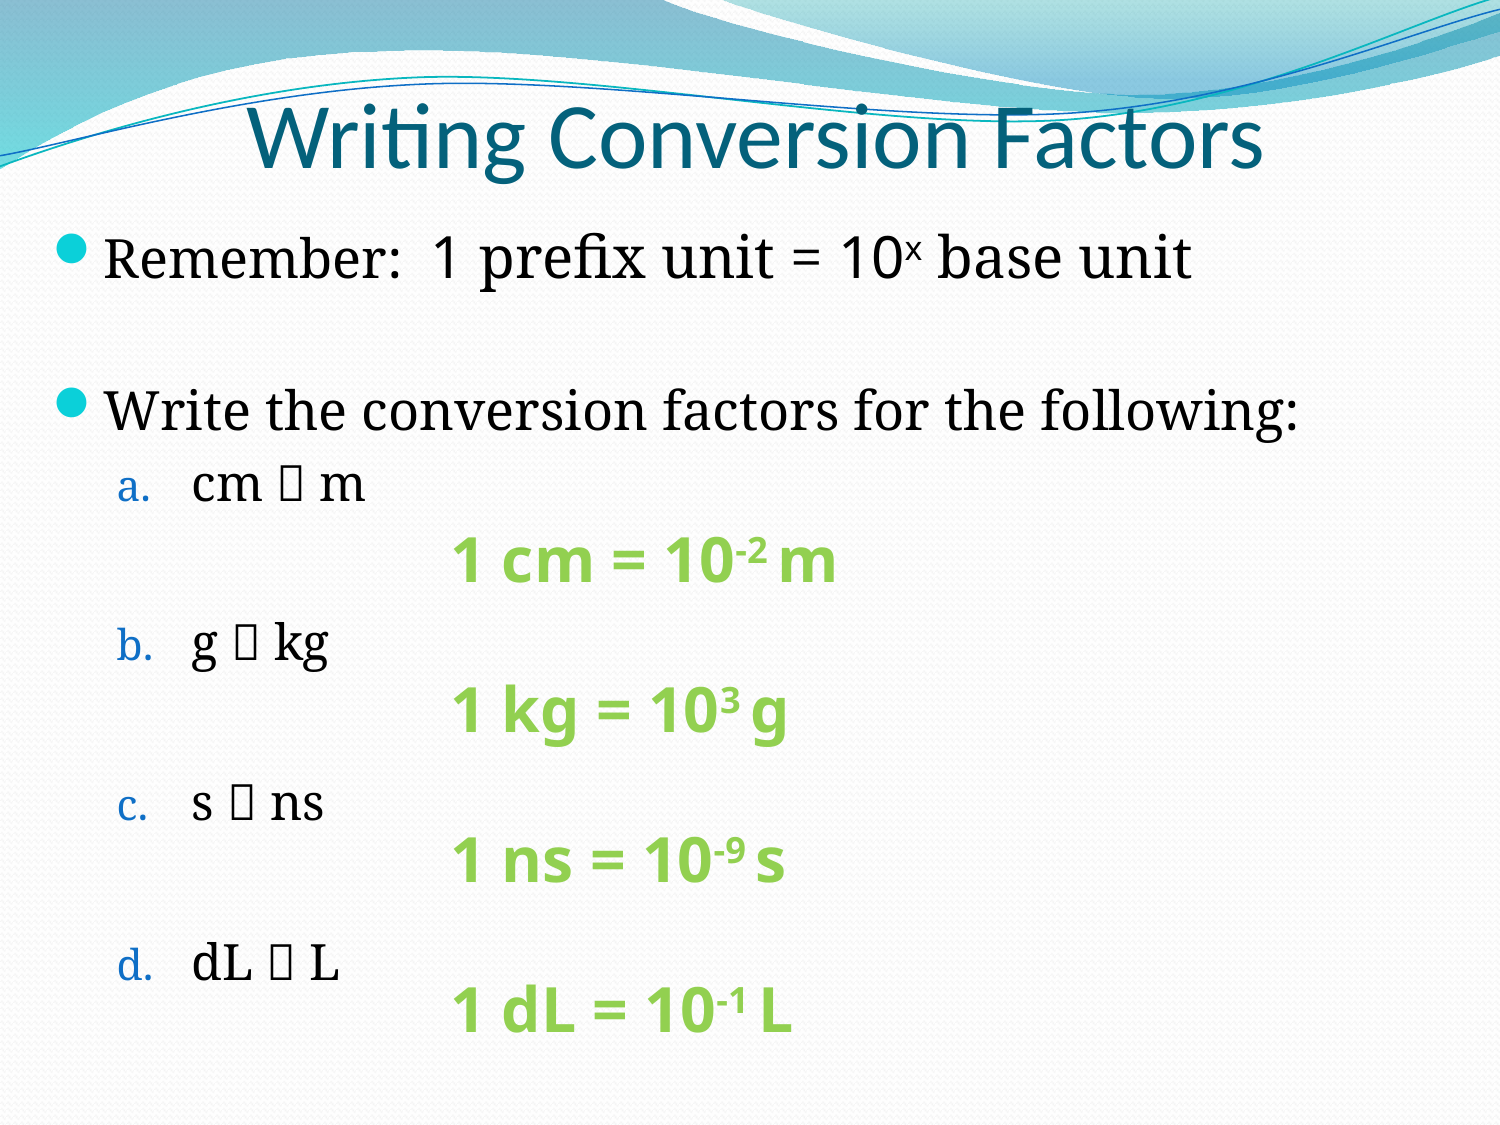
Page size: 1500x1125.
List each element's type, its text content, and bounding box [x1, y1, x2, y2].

title Writing Conversion Factors [37, 37, 1475, 188]
text_box 1 cm = 10-2 m 1 kg = 103 g 1 ns = 10-9 s 1 dL = 10-1 L [435, 512, 854, 1052]
list Remember: 1 prefix unit = 10x base unit Write the conversion factors for the following: cm  m g  kg s  ns dL  L [37, 212, 1475, 1100]
